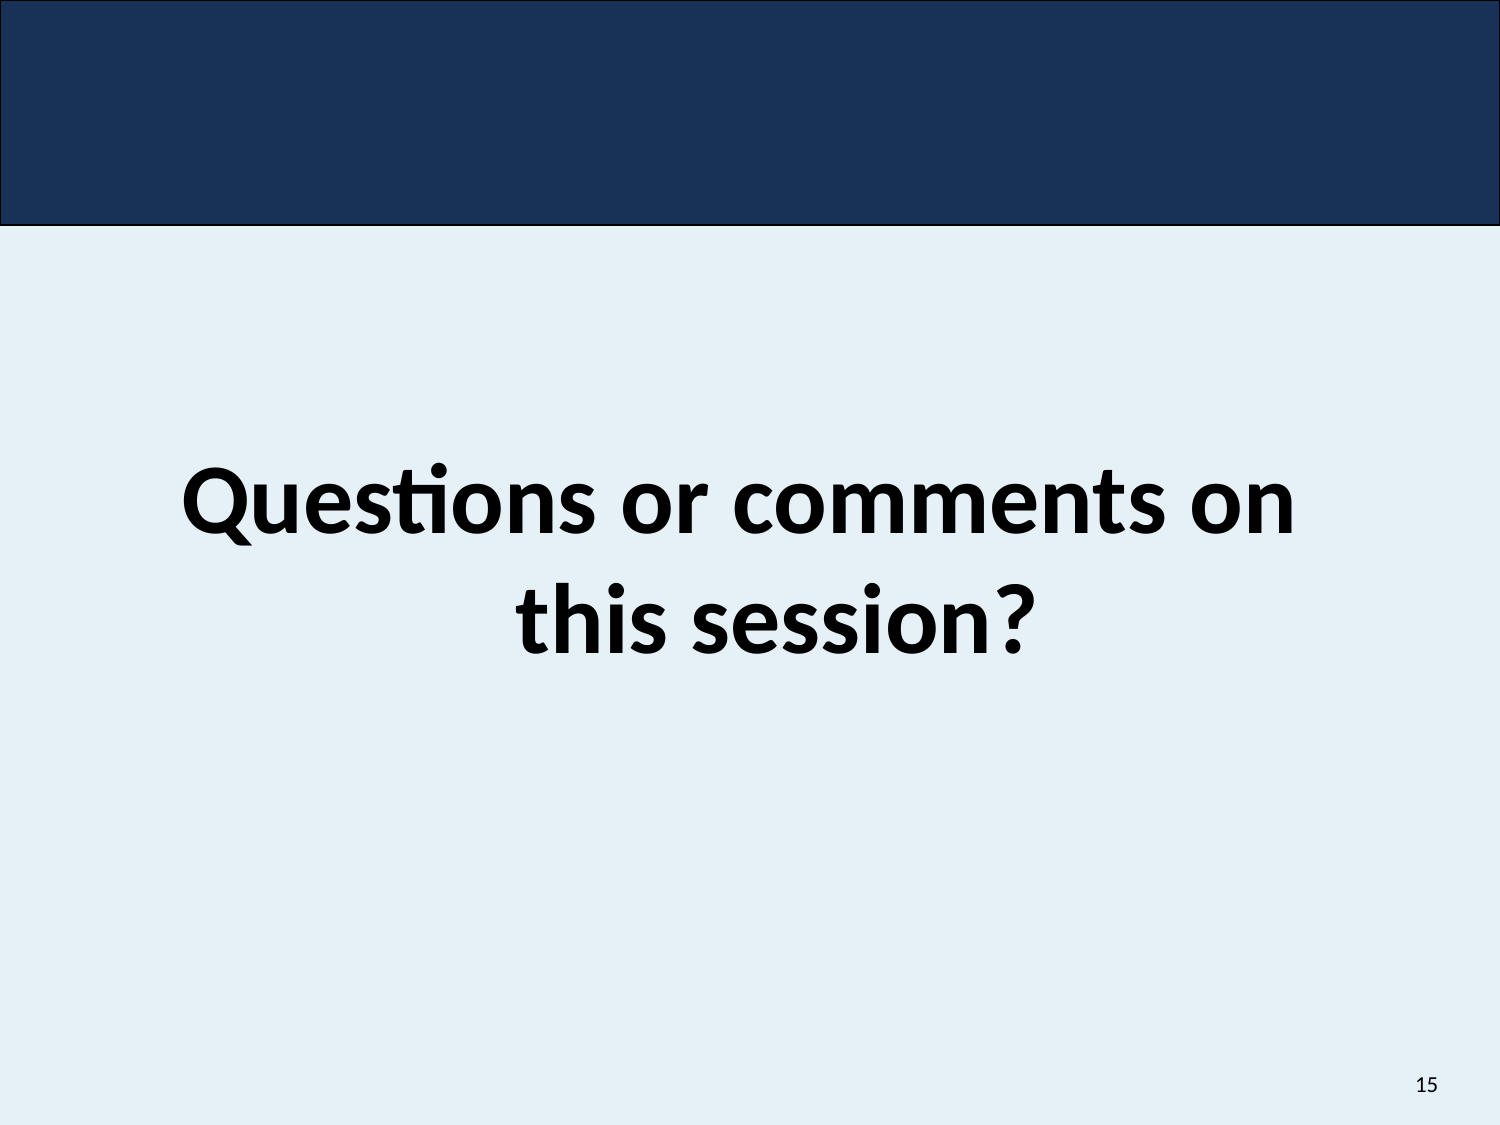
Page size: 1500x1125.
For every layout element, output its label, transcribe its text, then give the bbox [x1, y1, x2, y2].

slide_number 15 [1362, 1053, 1454, 1114]
list Questions or comments on this session? [86, 261, 1394, 980]
